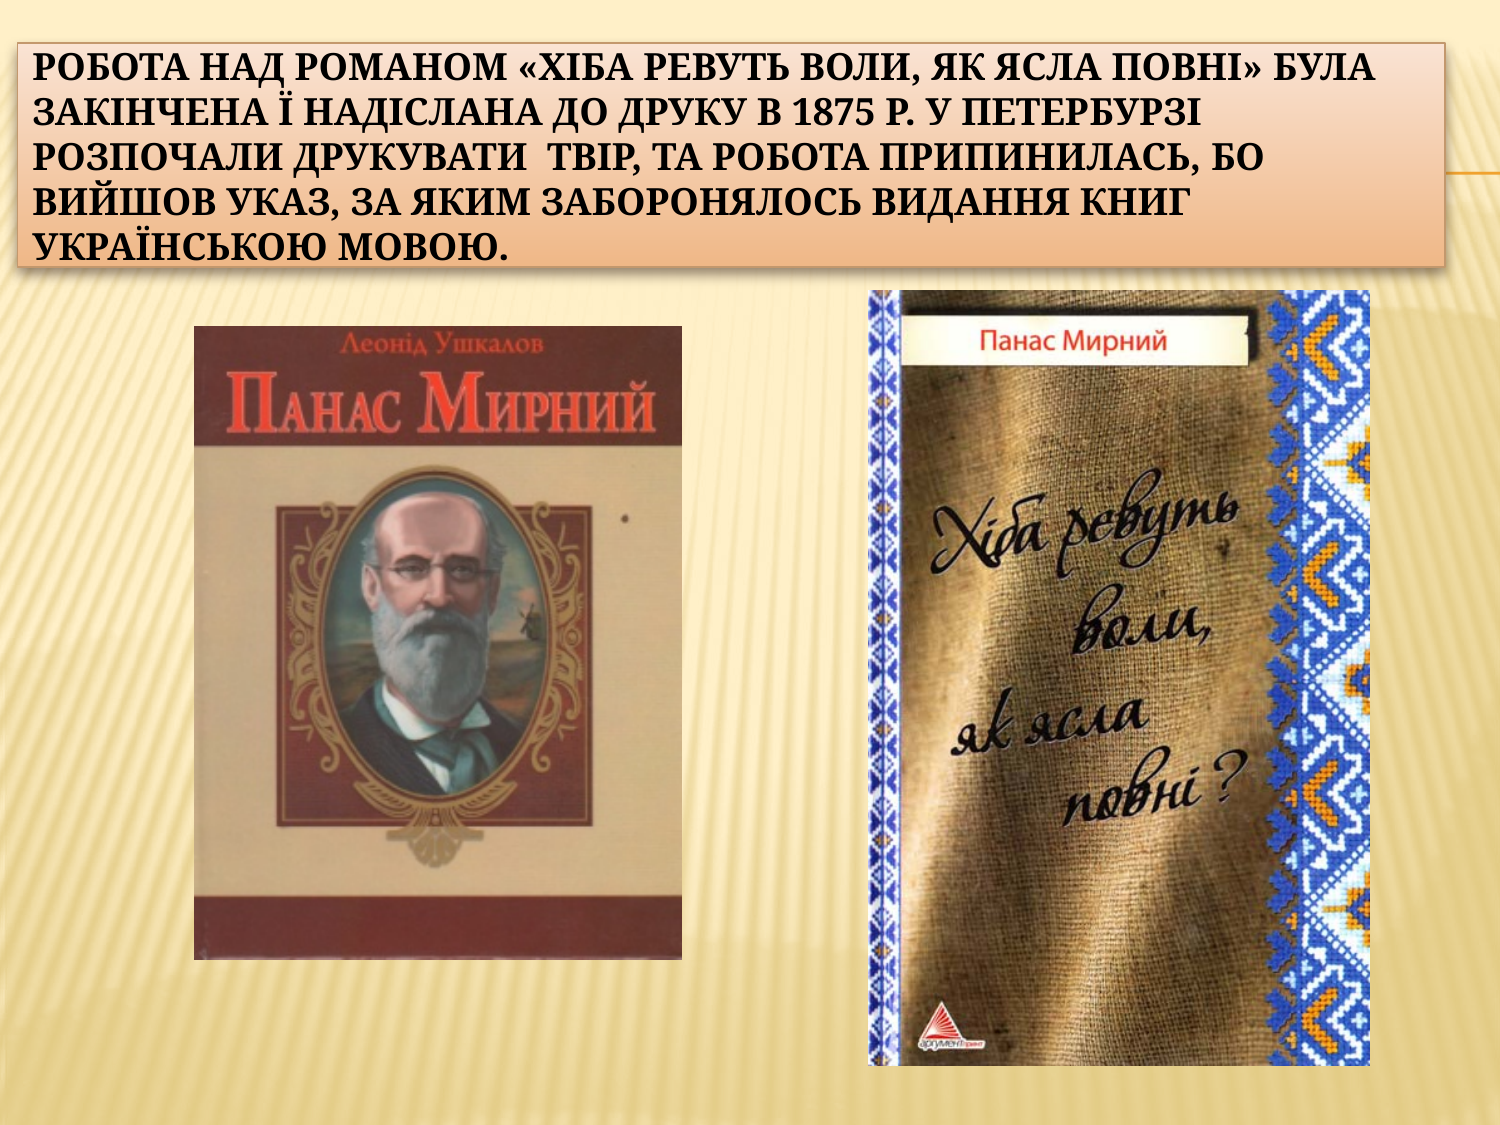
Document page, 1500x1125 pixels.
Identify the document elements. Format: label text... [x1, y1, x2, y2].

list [194, 325, 683, 960]
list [867, 290, 1370, 1067]
title Робота над романом «Хіба ревуть воли, як ясла повні» була закінчена ї надіслана до друку в 1875 р. У Петербурзі розпочали друкувати твір, та робота припинилась, бо вийшов указ, за яким заборонялось видання книг українською мовою. [17, 42, 1446, 268]
